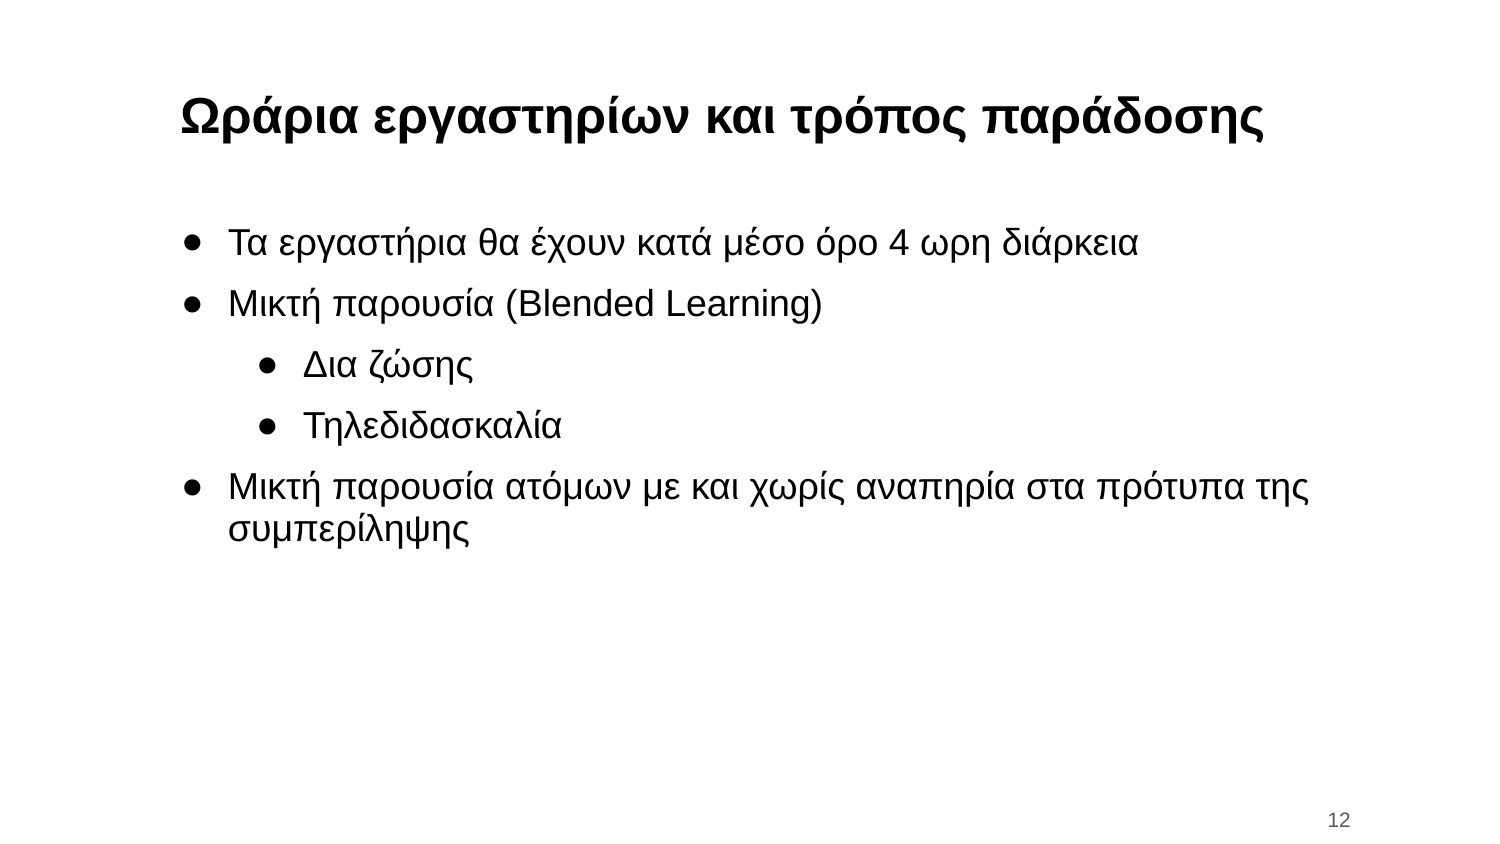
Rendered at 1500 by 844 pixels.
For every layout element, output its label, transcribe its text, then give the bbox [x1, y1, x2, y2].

list Τα εργαστήρια θα έχουν κατά μέσο όρο 4 ωρη διάρκεια Μικτή παρουσία (Blended Learning) Δια ζώσης Τηλεδιδασκαλία Μικτή παρουσία ατόμων με και χωρίς αναπηρία στα πρότυπα της συμπερίληψης [168, 215, 1351, 657]
slide_number 12 [1165, 793, 1362, 844]
title Ωράρια εργαστηρίων και τρόπος παράδοσης [168, 84, 1351, 192]
